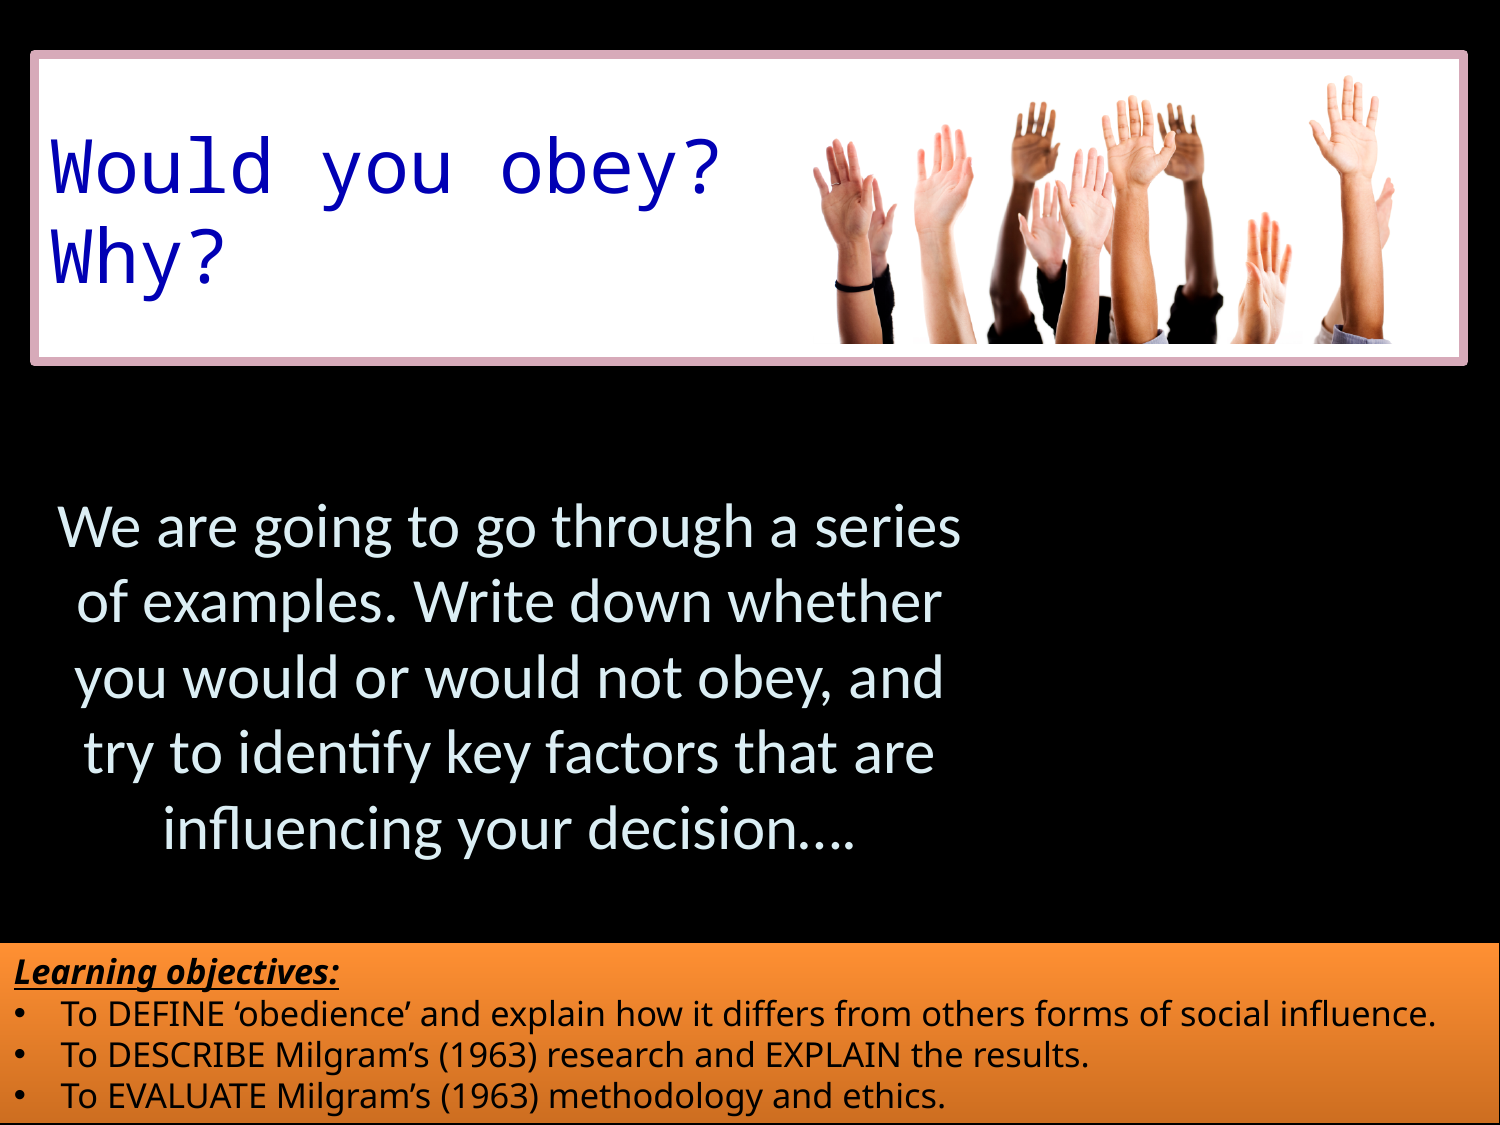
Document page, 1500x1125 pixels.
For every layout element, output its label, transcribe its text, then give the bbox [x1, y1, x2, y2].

text_box We are going to go through a series of examples. Write down whether you would or would not obey, and try to identify key factors that are influencing your decision…. [34, 397, 987, 923]
picture [808, 71, 1418, 345]
text_box Learning objectives: To DEFINE ‘obedience’ and explain how it differs from others forms of social influence. To DESCRIBE Milgram’s (1963) research and EXPLAIN the results. To EVALUATE Milgram’s (1963) methodology and ethics. [0, 943, 1499, 1123]
text_box Would you obey? Why? [34, 54, 1464, 362]
